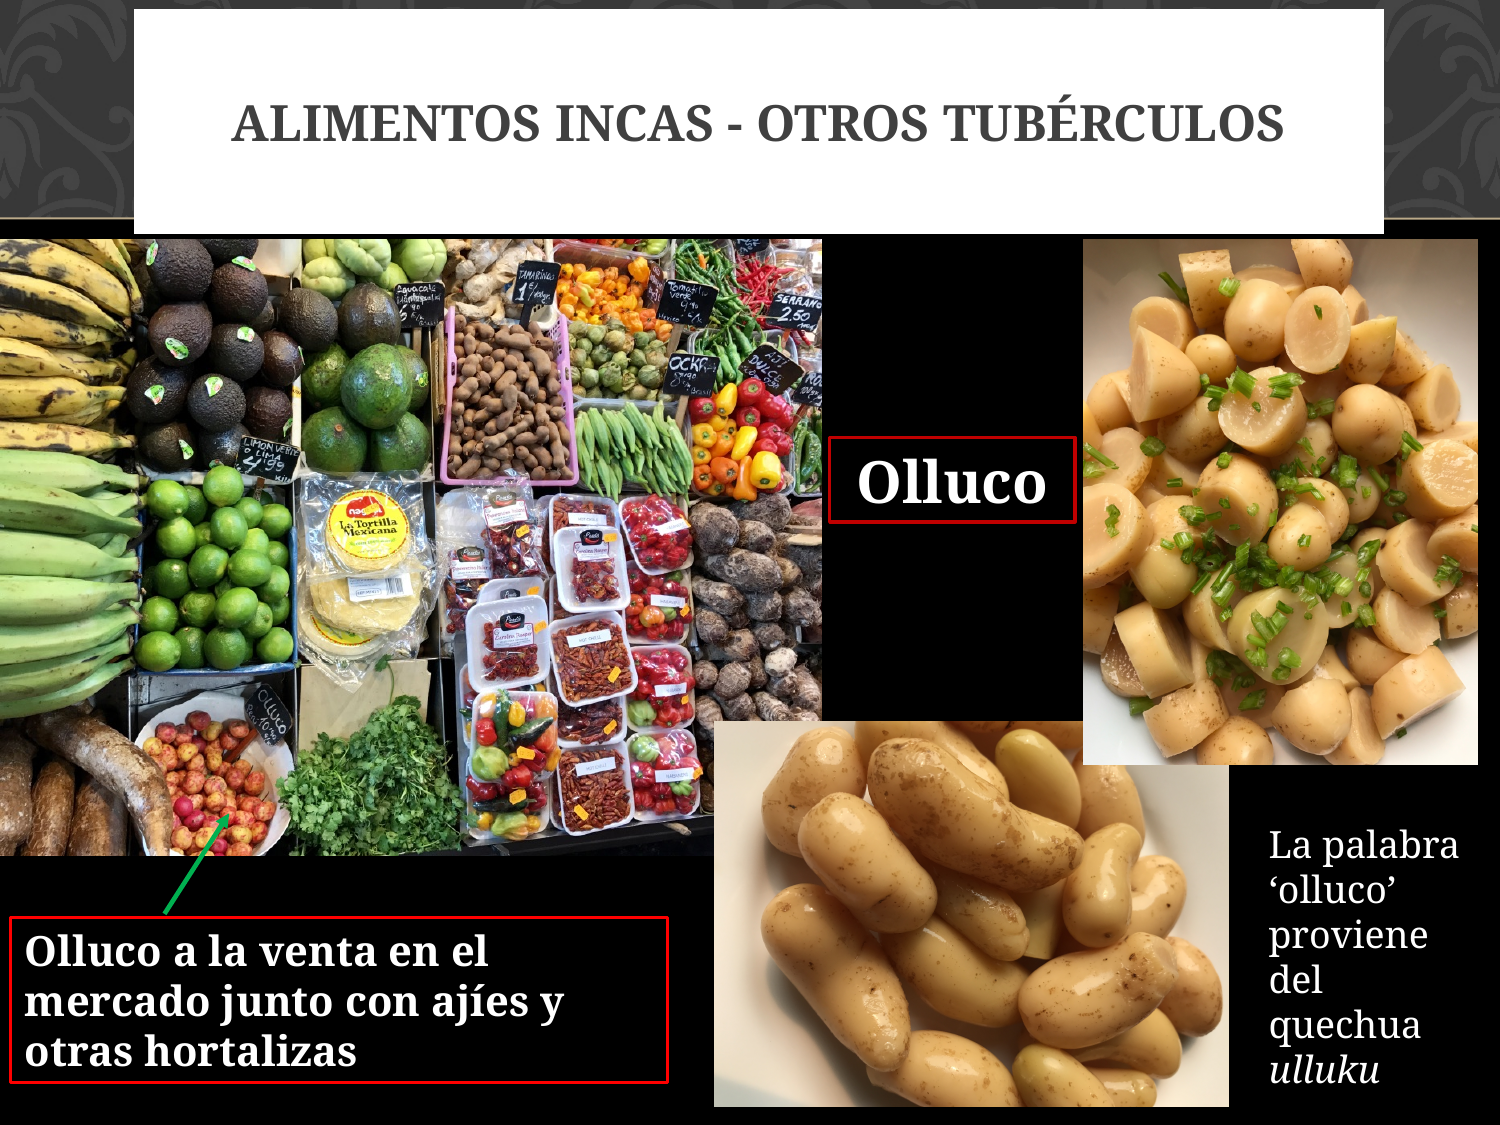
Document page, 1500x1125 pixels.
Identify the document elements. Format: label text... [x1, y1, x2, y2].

text_box Olluco [829, 437, 1076, 522]
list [0, 238, 822, 856]
text_box La palabra ‘olluco’ proviene del quechua ulluku [1253, 813, 1478, 1099]
title Alimentos incas - Otros tubérculos [134, 9, 1384, 234]
picture [714, 238, 1478, 1107]
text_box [164, 813, 230, 915]
text_box Olluco a la venta en el mercado junto con ajíes y otras hortalizas [10, 917, 668, 1083]
